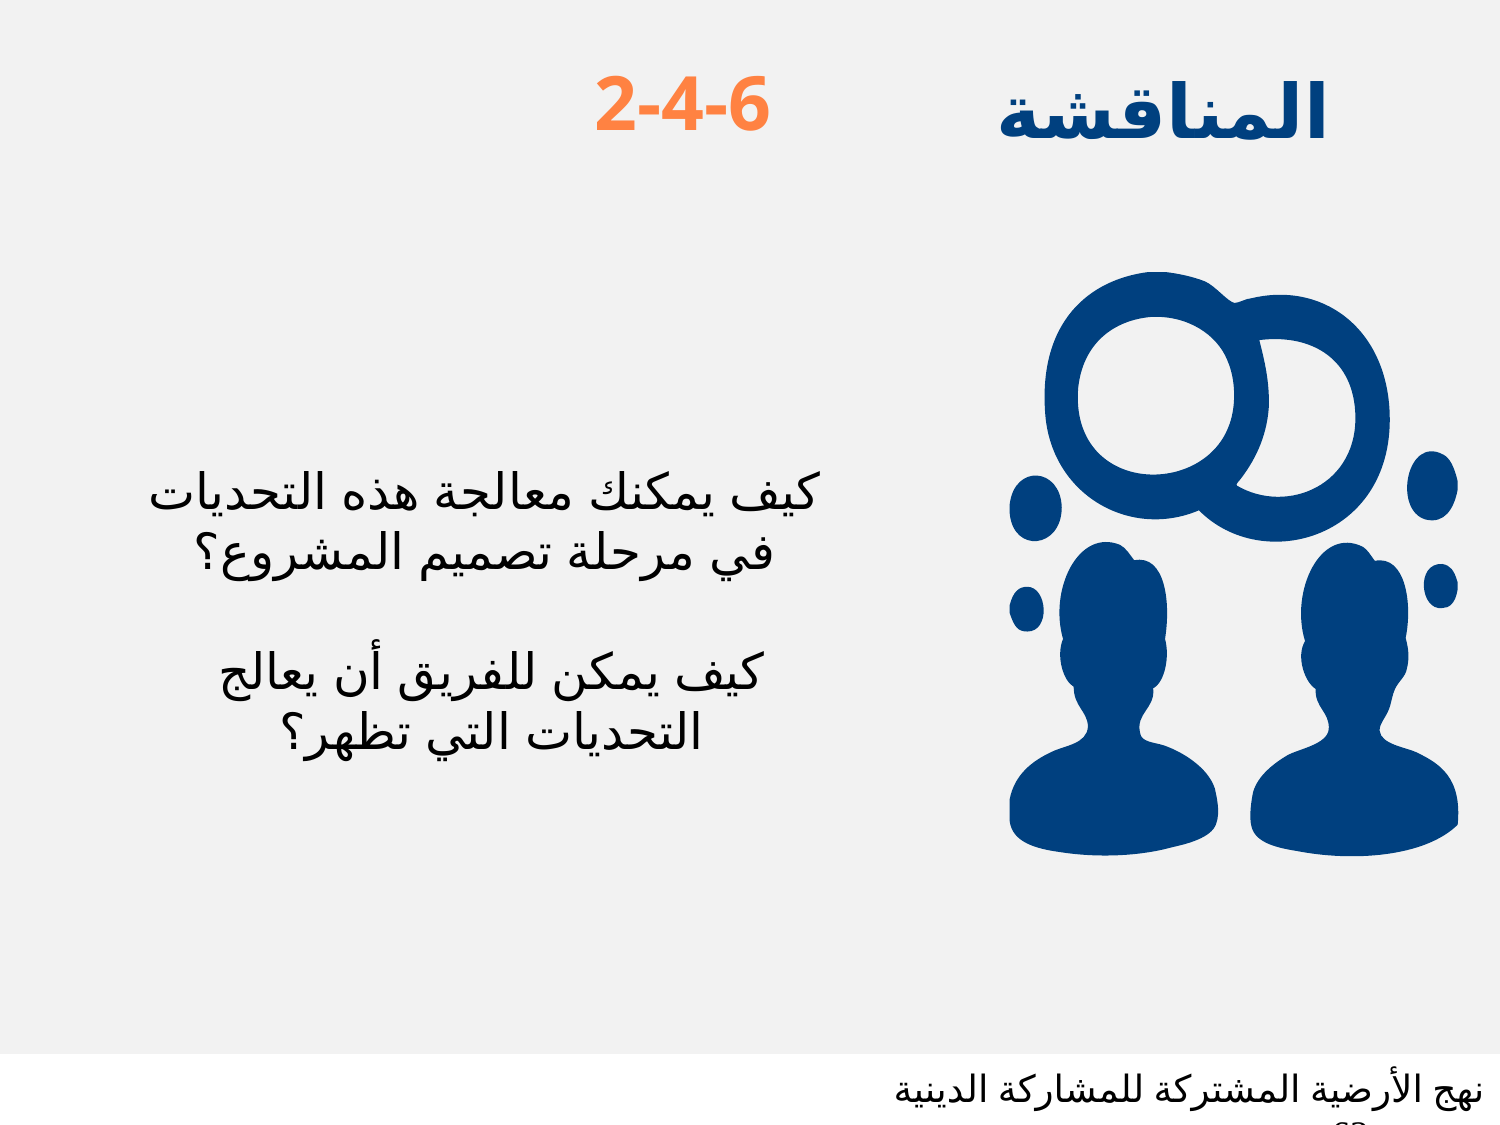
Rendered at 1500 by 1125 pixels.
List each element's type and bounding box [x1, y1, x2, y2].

text_box [0, 1057, 1500, 1125]
text_box [560, 48, 787, 153]
text_box [1009, 271, 1463, 863]
list [76, 234, 907, 985]
text_box [811, 48, 1431, 164]
